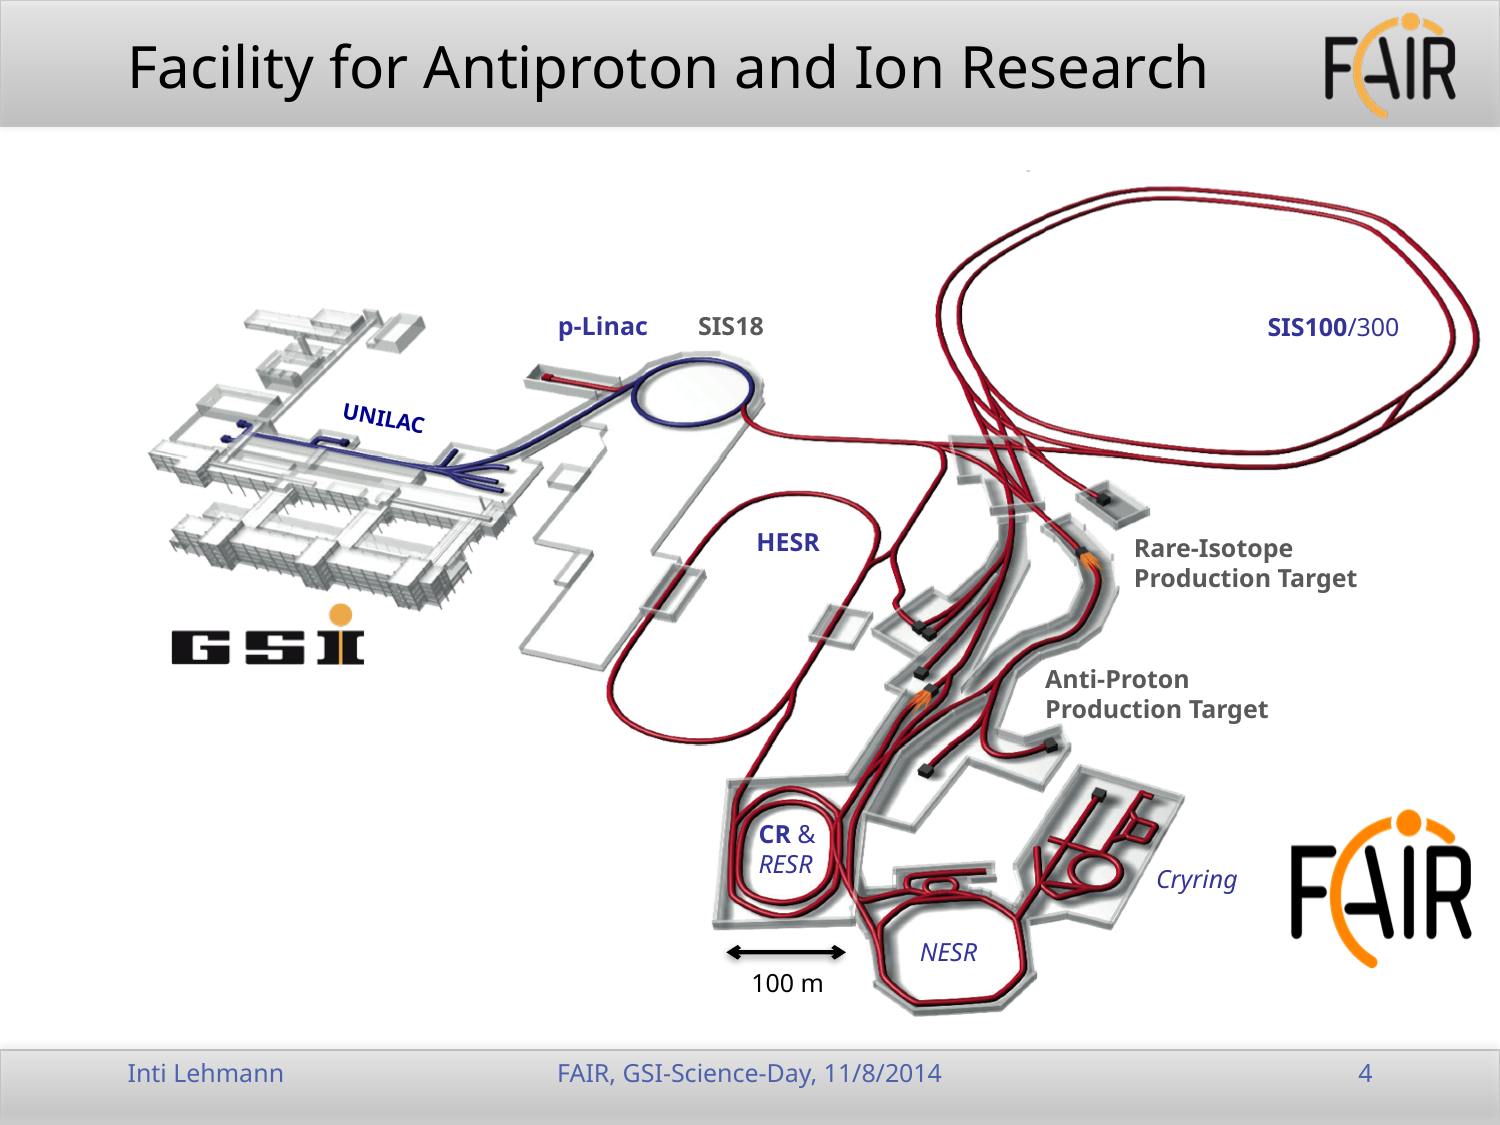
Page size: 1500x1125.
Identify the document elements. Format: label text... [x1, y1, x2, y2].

picture [1324, 10, 1457, 121]
slide_number 4 [1074, 1049, 1388, 1101]
title Facility for Antiproton and Ion Research [112, 24, 1325, 106]
footer FAIR, GSI-Science-Day, 11/8/2014 [512, 1049, 988, 1101]
slide_number Inti Lehmann [112, 1049, 426, 1101]
picture [170, 601, 366, 667]
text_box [140, 170, 1497, 1034]
picture [1275, 797, 1482, 974]
